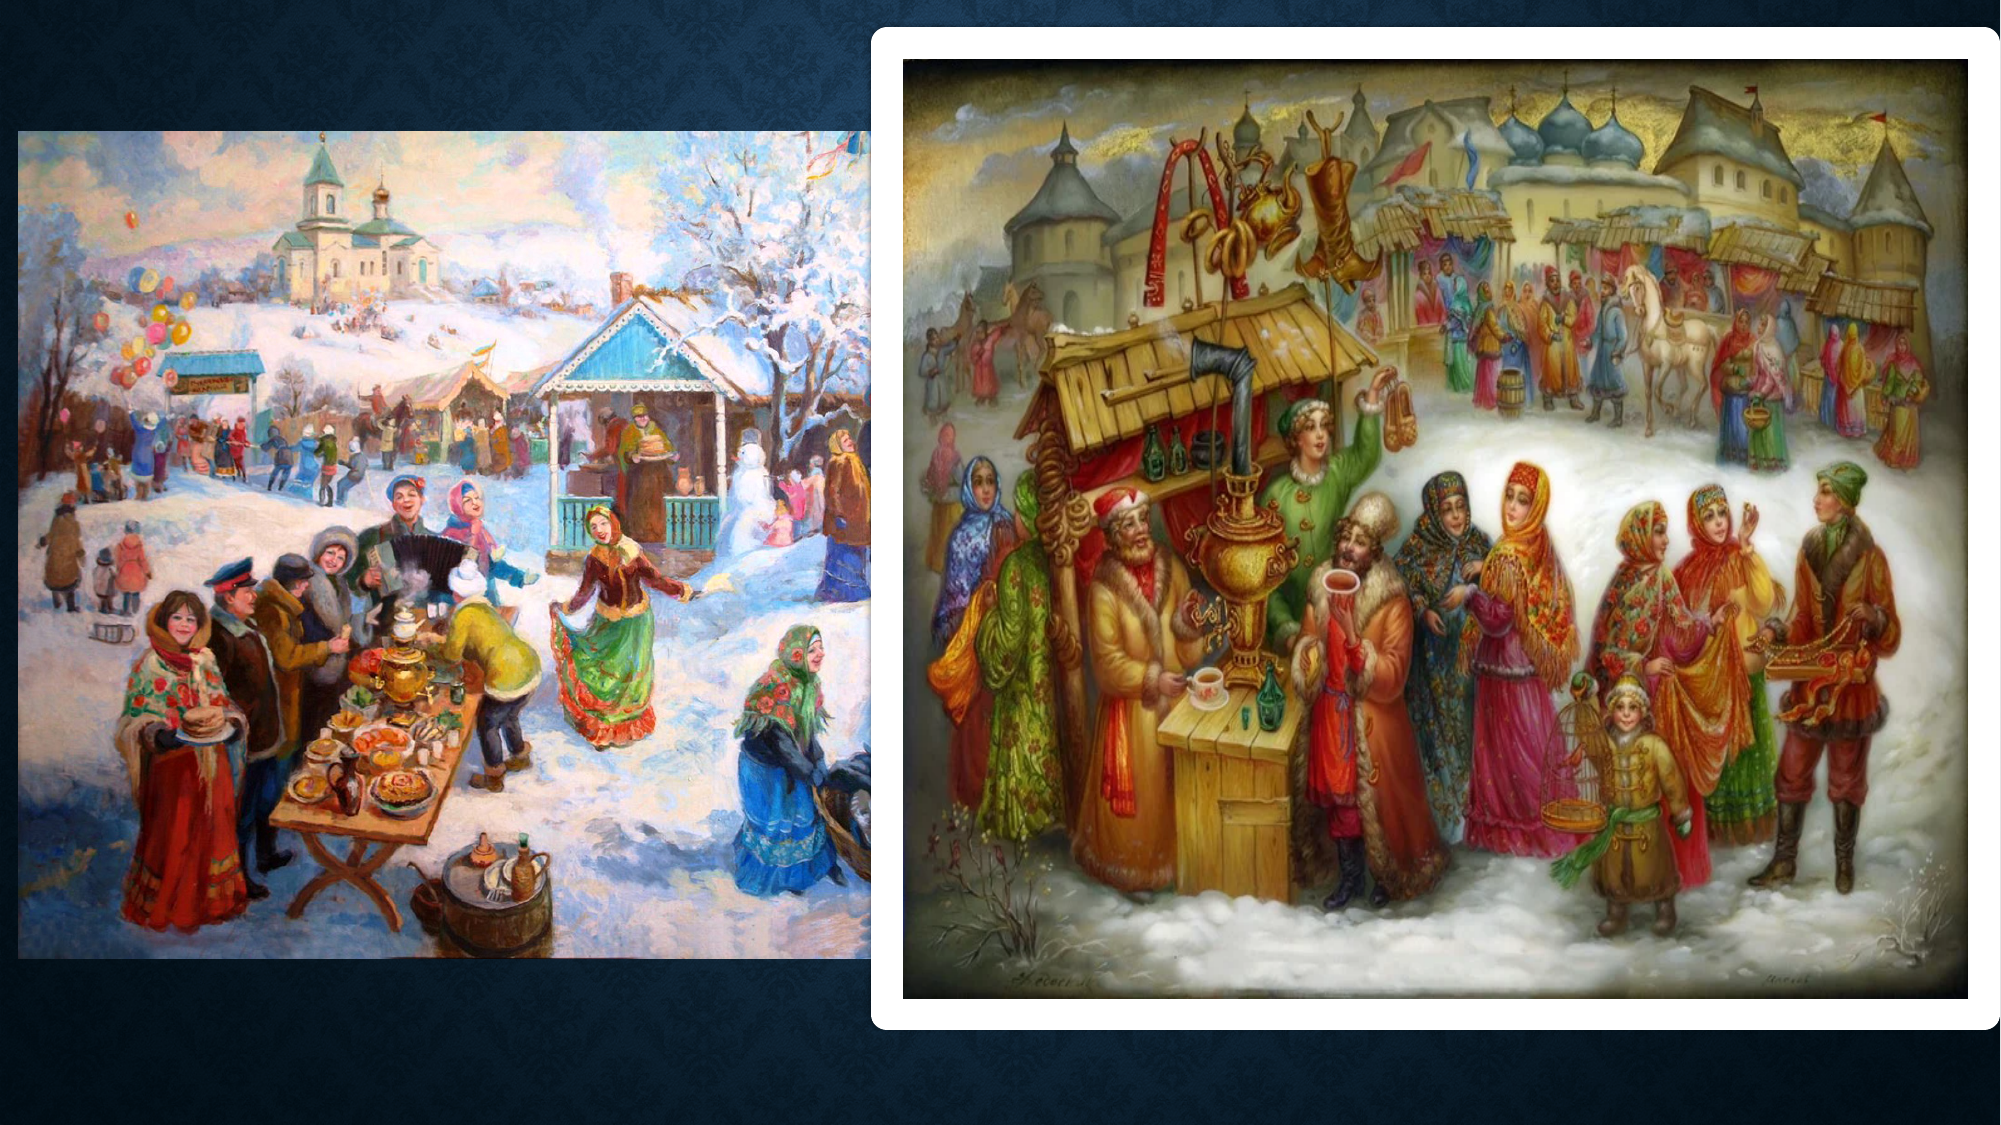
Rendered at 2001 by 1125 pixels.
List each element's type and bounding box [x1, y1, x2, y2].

picture [17, 57, 1969, 1000]
